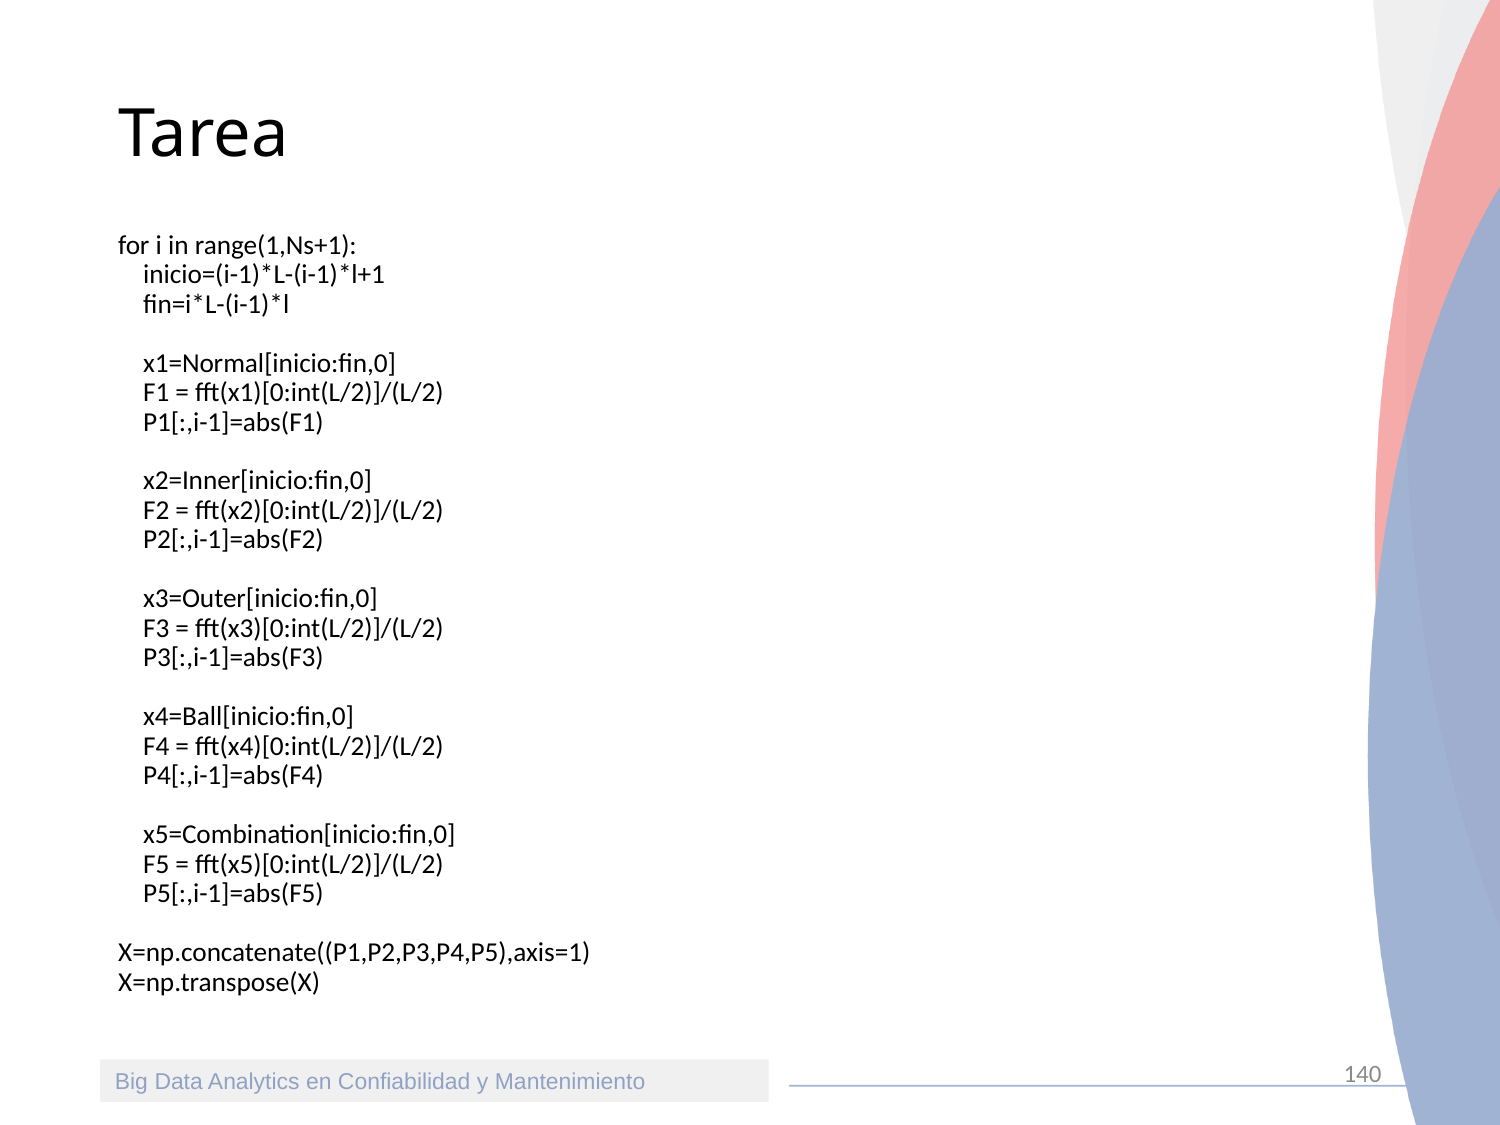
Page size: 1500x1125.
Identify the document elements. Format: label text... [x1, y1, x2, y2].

title Tarea [103, 59, 1397, 211]
list for i in range(1,Ns+1): inicio=(i-1)*L-(i-1)*l+1 fin=i*L-(i-1)*l x1=Normal[inicio:fin,0] F1 = fft(x1)[0:int(L/2)]/(L/2) P1[:,i-1]=abs(F1) x2=Inner[inicio:fin,0] F2 = fft(x2)[0:int(L/2)]/(L/2) P2[:,i-1]=abs(F2) x3=Outer[inicio:fin,0] F3 = fft(x3)[0:int(L/2)]/(L/2) P3[:,i-1]=abs(F3) x4=Ball[inicio:fin,0] F4 = fft(x4)[0:int(L/2)]/(L/2) P4[:,i-1]=abs(F4) x5=Combination[inicio:fin,0] F5 = fft(x5)[0:int(L/2)]/(L/2) P5[:,i-1]=abs(F5) X=np.concatenate((P1,P2,P3,P4,P5),axis=1) X=np.transpose(X) [103, 223, 1397, 1014]
slide_number 140 [1059, 1042, 1397, 1103]
table_cell LA [0, 0, 1500, 1125]
